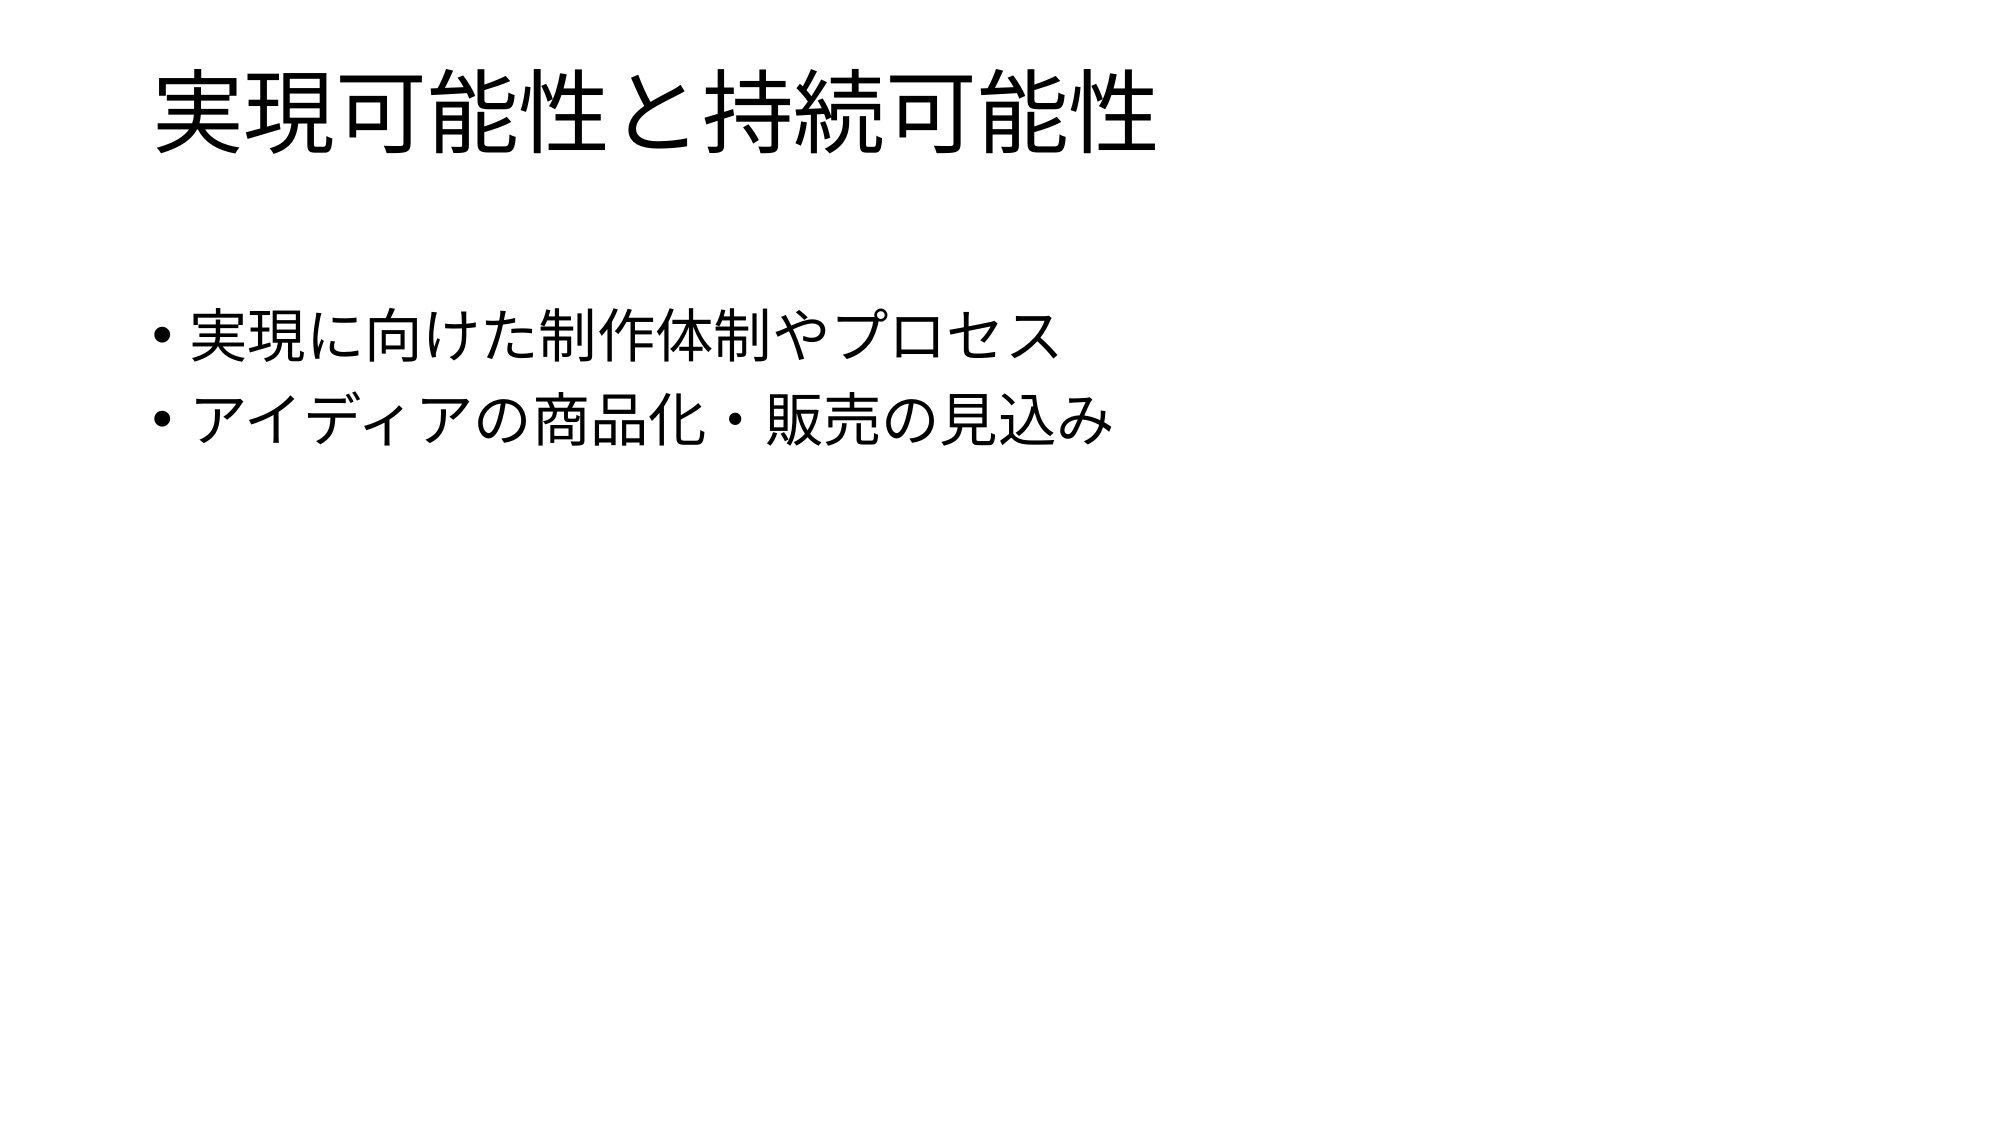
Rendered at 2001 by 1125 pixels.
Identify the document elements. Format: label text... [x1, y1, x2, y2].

text_box 実現に向けた制作体制やプロセス アイディアの商品化・販売の見込み [137, 299, 1863, 1014]
text_box 実現可能性と持続可能性 [137, 59, 1863, 278]
